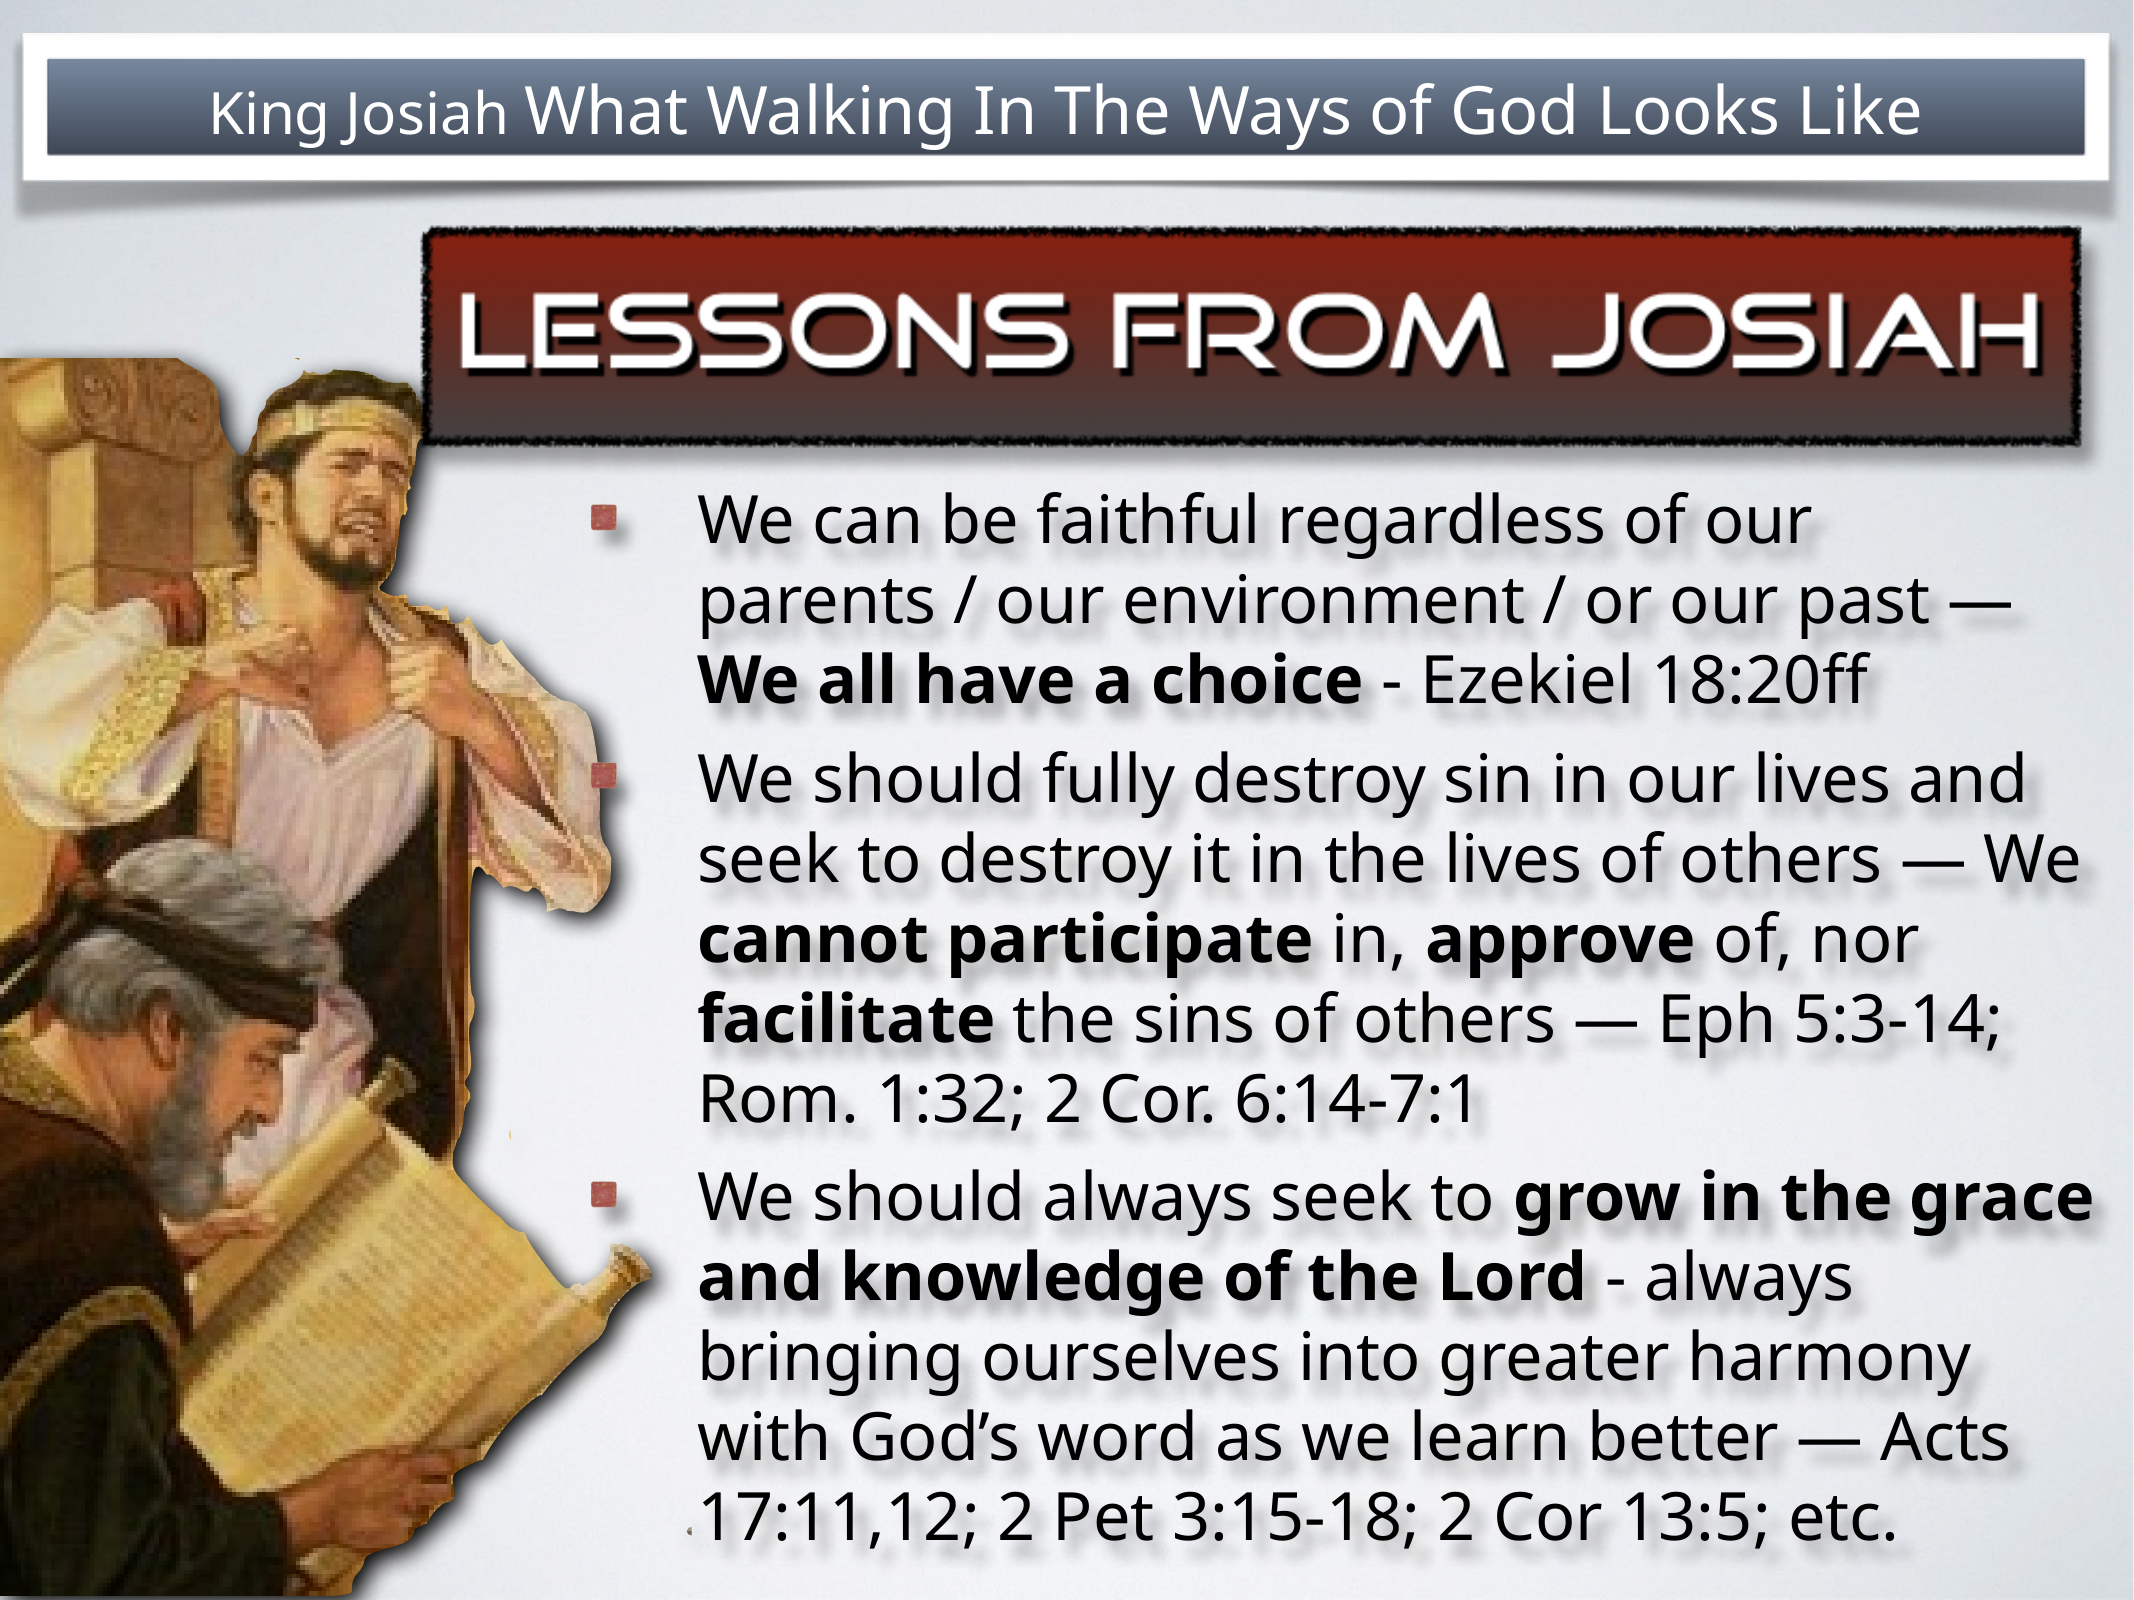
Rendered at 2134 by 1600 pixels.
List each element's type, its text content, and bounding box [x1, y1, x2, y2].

text_box We can be faithful regardless of our parents / our environment / or our past — We all have a choice - Ezekiel 18:20ff We should fully destroy sin in our lives and seek to destroy it in the lives of others — We cannot participate in, approve of, nor facilitate the sins of others — Eph 5:3-14; Rom. 1:32; 2 Cor. 6:14-7:1 We should always seek to grow in the grace and knowledge of the Lord - always bringing ourselves into greater harmony with God’s word as we learn better — Acts 17:11,12; 2 Pet 3:15-18; 2 Cor 13:5; etc. [692, 465, 2110, 1566]
picture [0, 0, 2134, 1600]
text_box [11, 32, 2123, 230]
